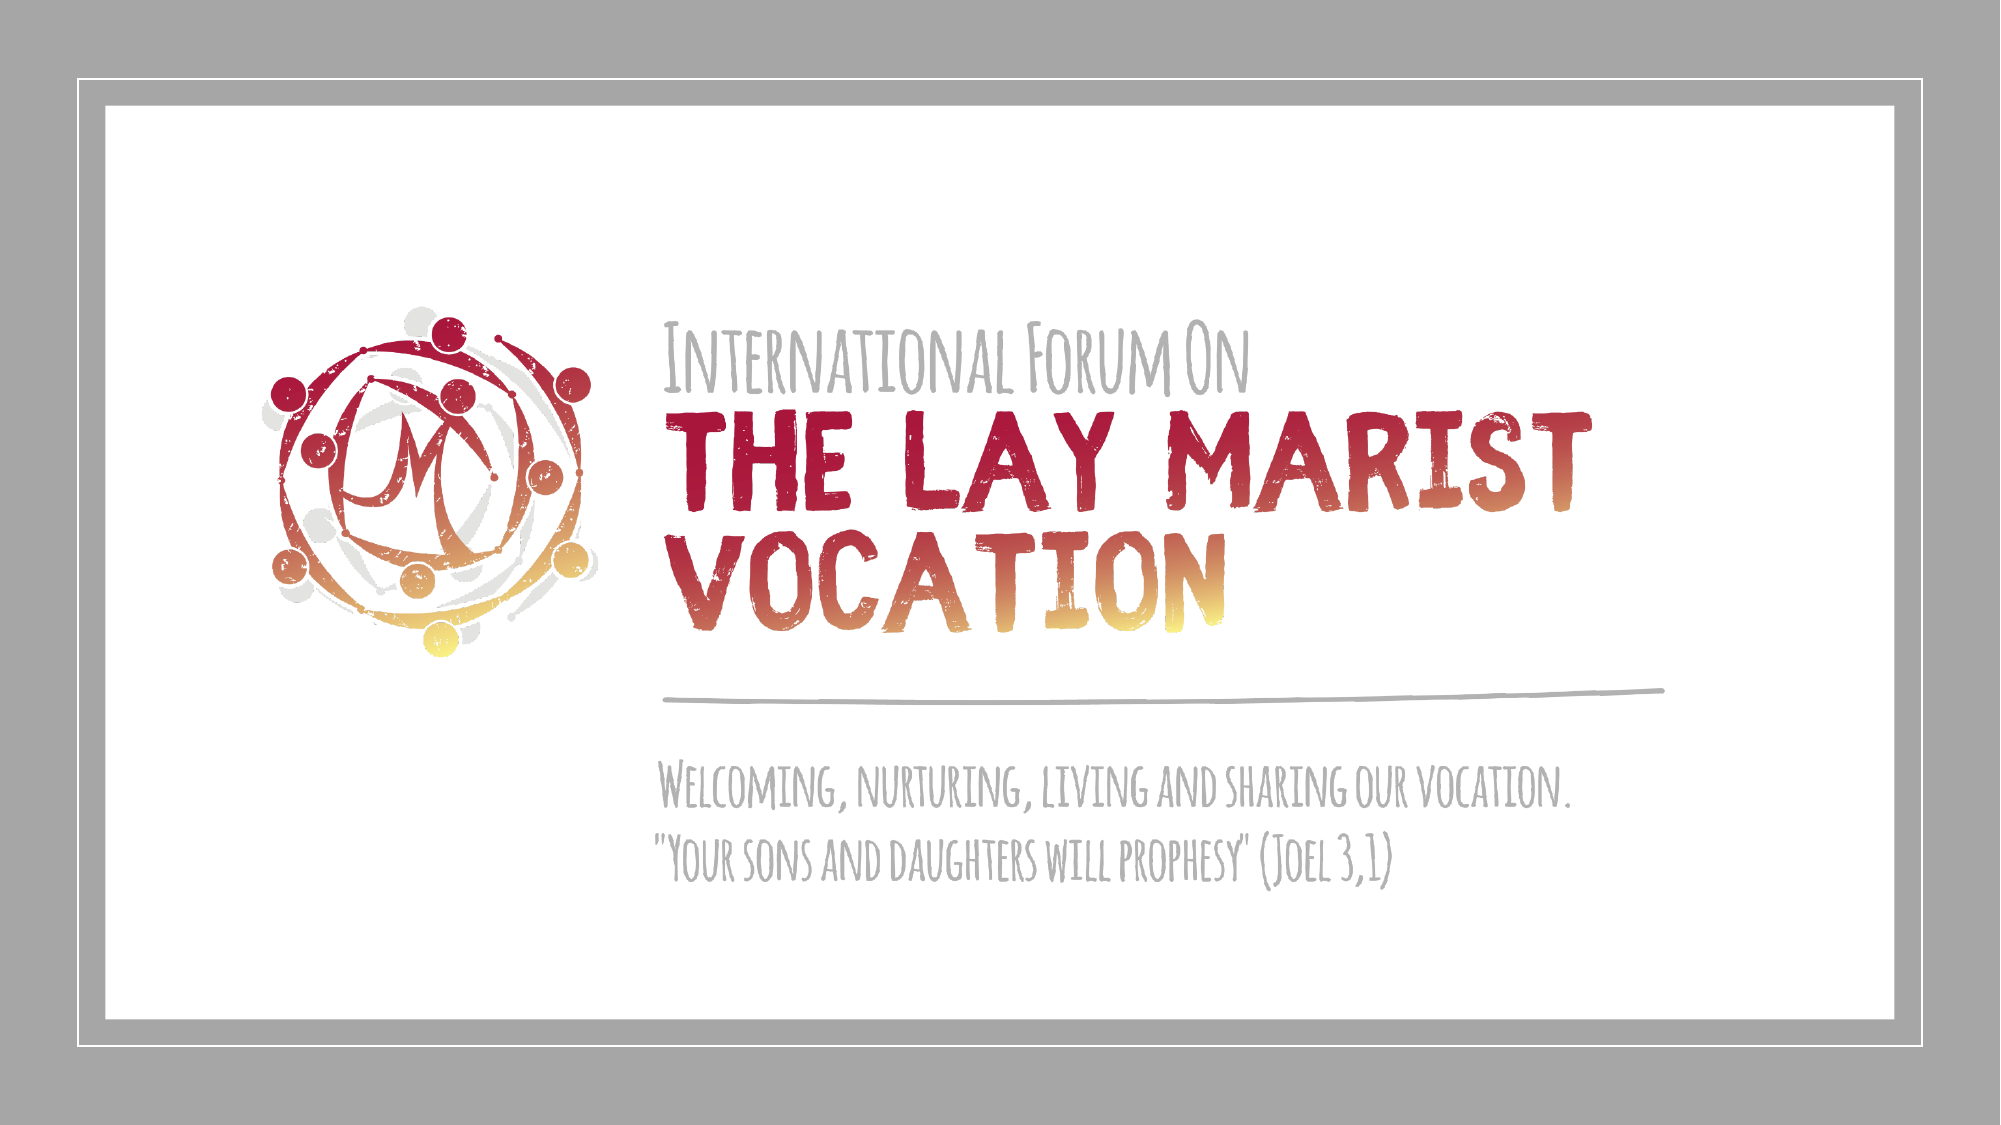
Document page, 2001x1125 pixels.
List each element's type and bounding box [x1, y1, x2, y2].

text_box [104, 104, 1895, 1020]
text_box [77, 78, 1923, 1047]
picture [200, 184, 1800, 940]
text_box [0, 0, 2000, 1125]
